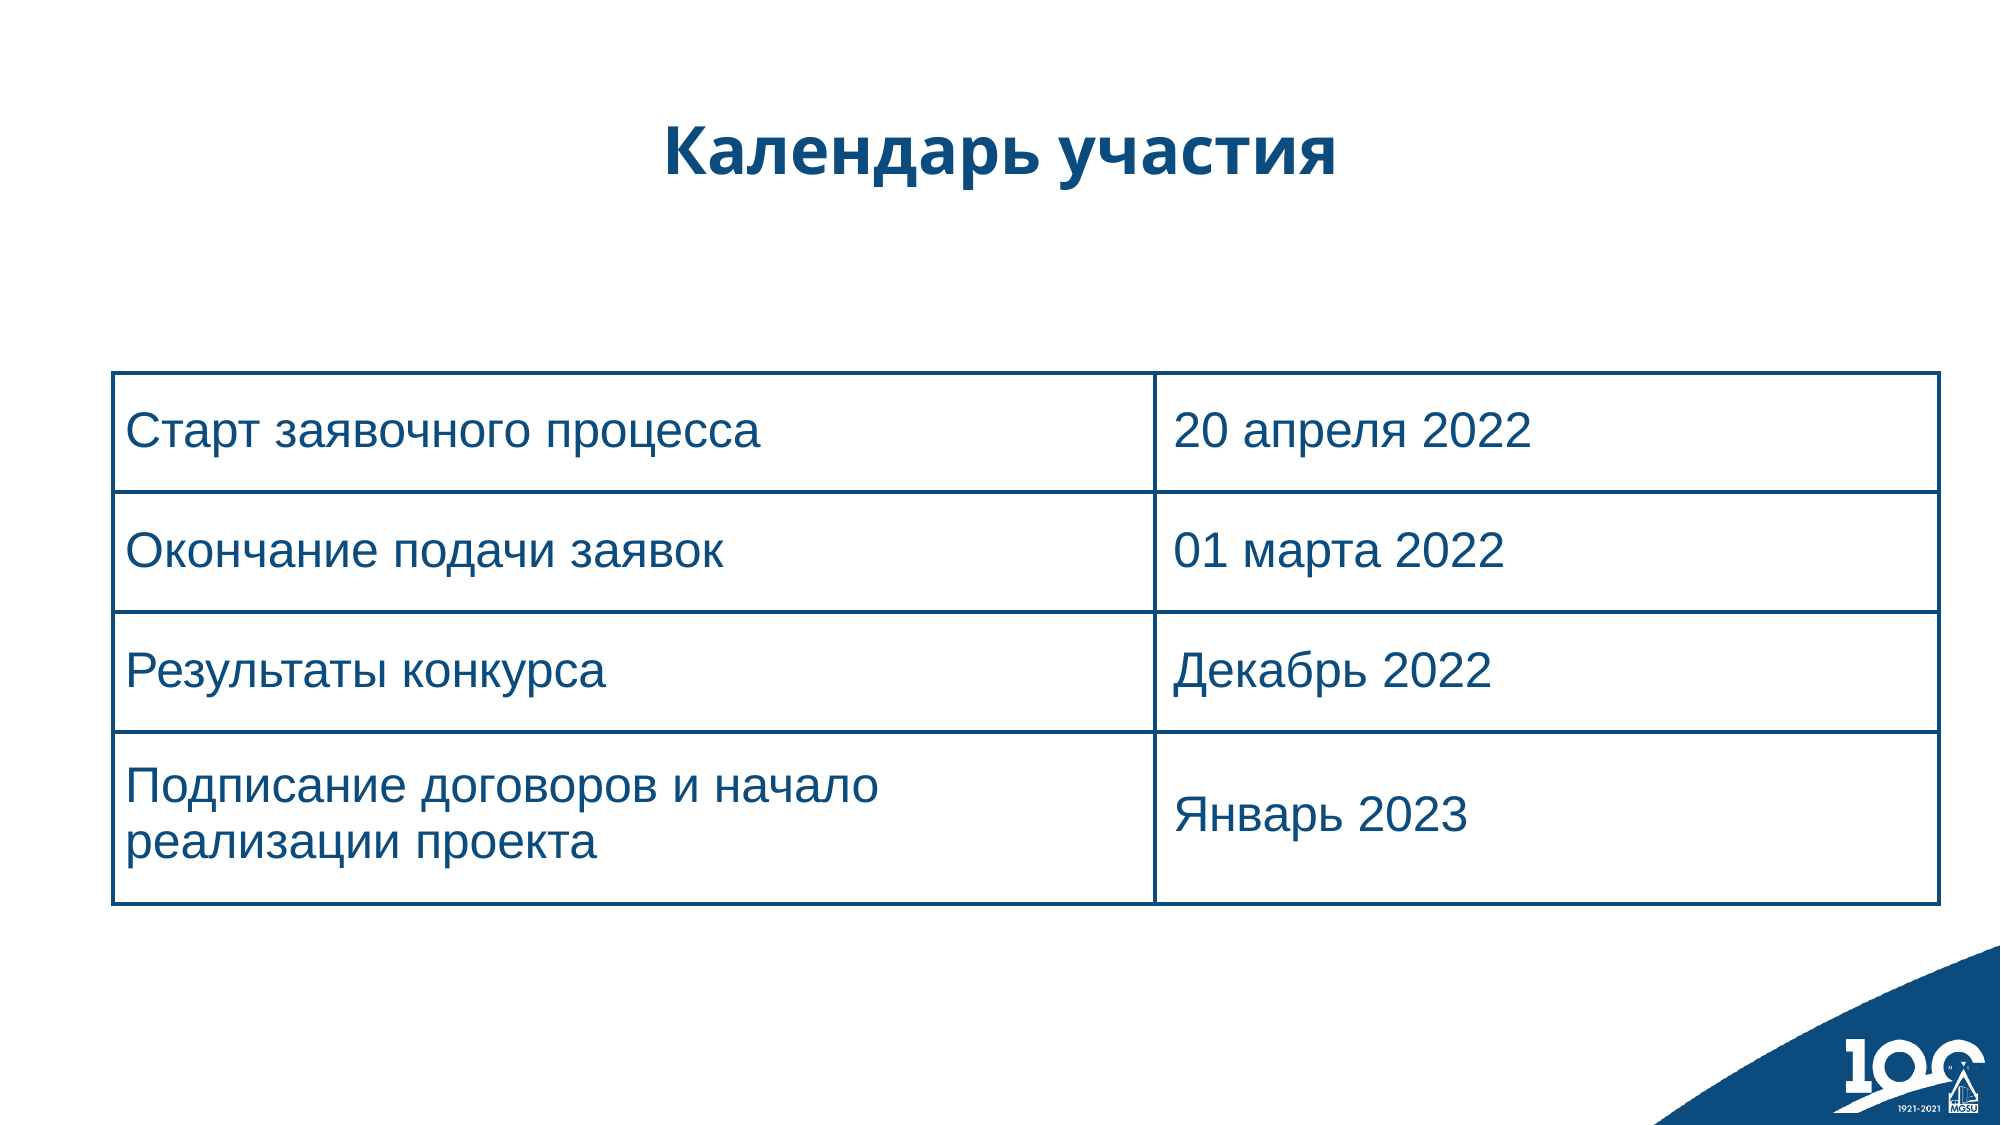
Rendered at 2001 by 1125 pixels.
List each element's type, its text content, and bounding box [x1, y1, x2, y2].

table_cell 01 марта 2022 [1157, 494, 1937, 610]
table_cell Подписание договоров и начало реализации проекта [115, 734, 1153, 902]
table_cell Результаты конкурса [115, 614, 1153, 730]
table_cell Январь 2023 [1157, 734, 1937, 902]
table_header Старт заявочного процесса [115, 375, 1153, 490]
text_box Календарь участия [0, 106, 2000, 189]
table_cell Окончание подачи заявок [115, 494, 1153, 610]
table_header 20 апреля 2022 [1157, 375, 1937, 490]
picture [528, 296, 2000, 1125]
table_cell Декабрь 2022 [1157, 614, 1937, 730]
